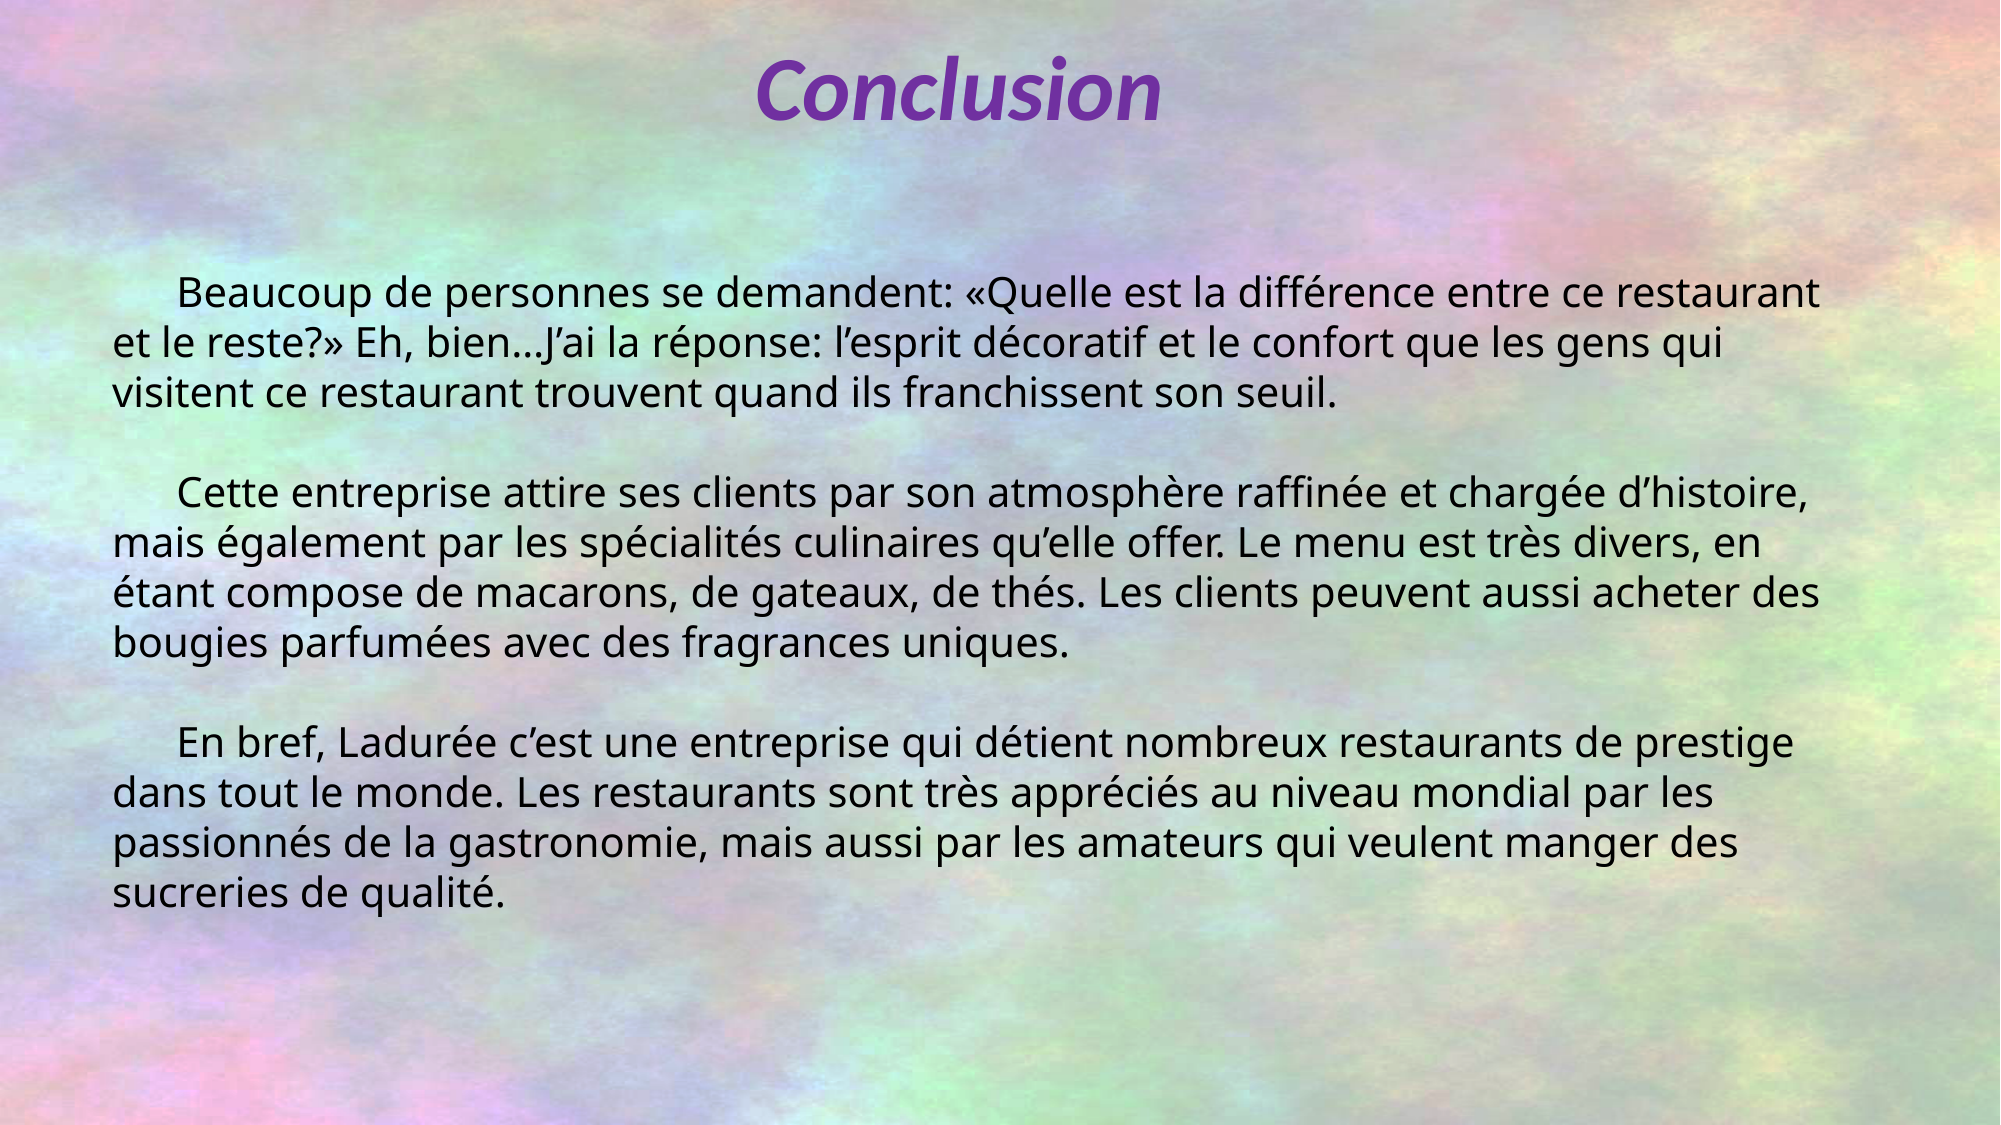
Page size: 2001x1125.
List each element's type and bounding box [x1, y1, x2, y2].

list [0, 0, 2000, 1125]
